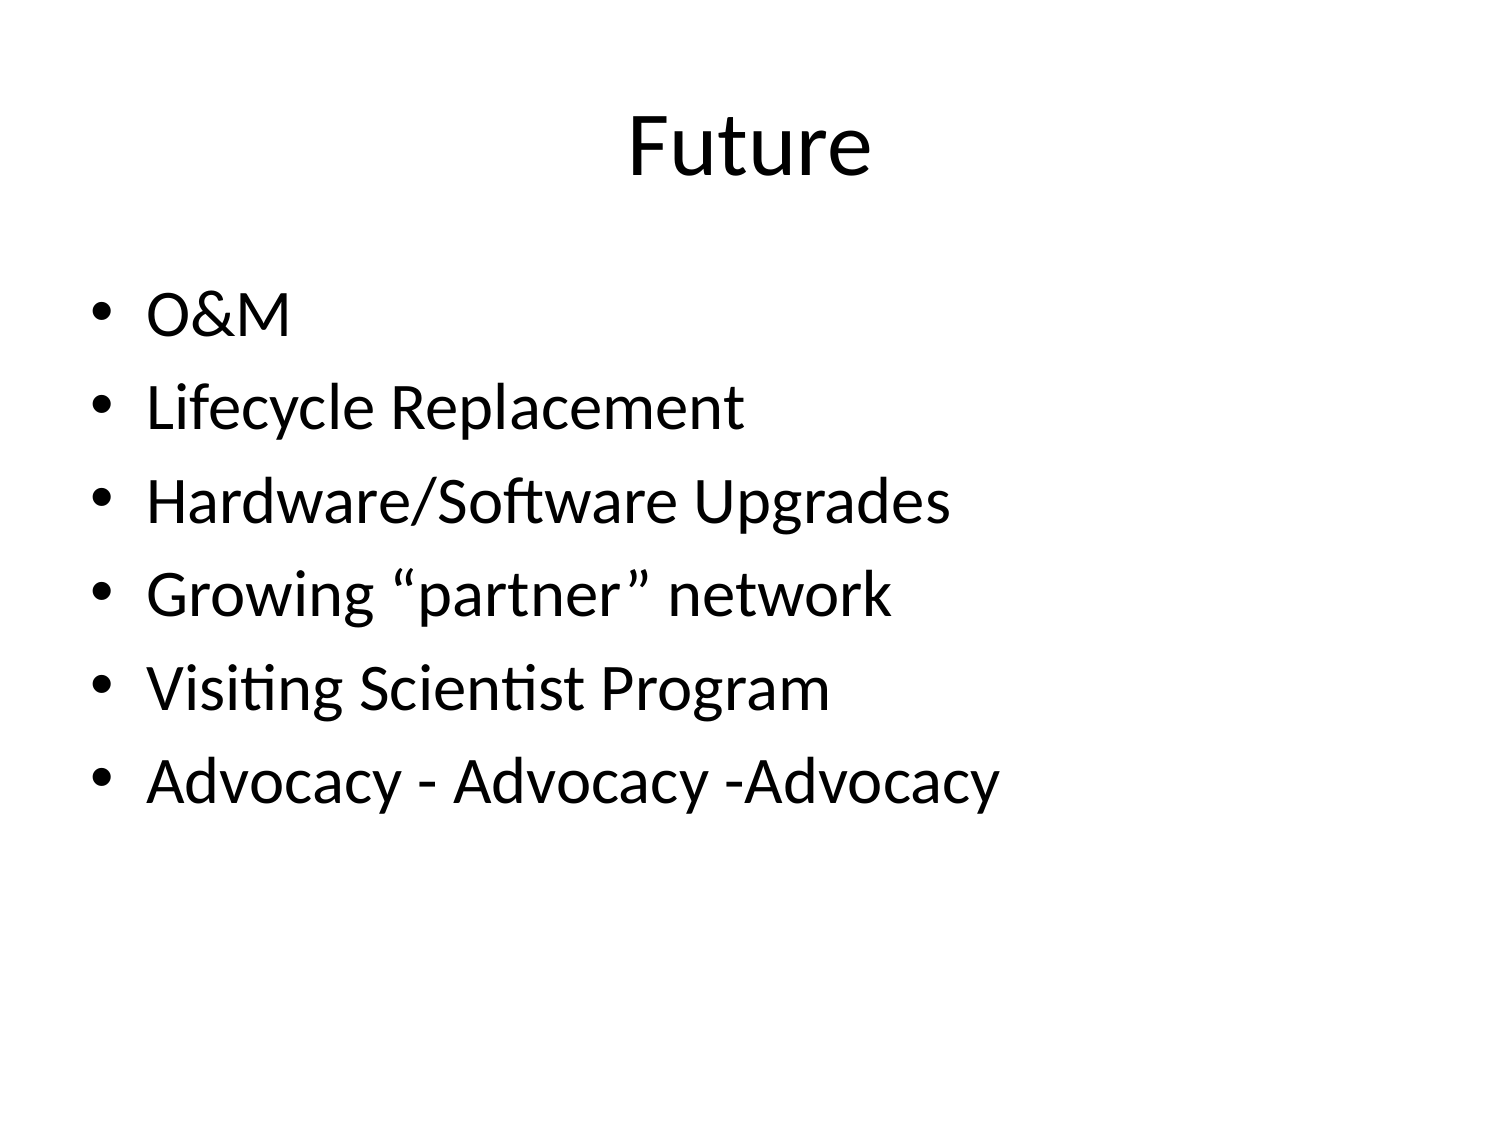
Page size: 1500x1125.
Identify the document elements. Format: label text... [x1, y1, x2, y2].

list O&M Lifecycle Replacement Hardware/Software Upgrades Growing “partner” network Visiting Scientist Program Advocacy - Advocacy -Advocacy [75, 262, 1425, 1005]
title Future [75, 45, 1425, 233]
